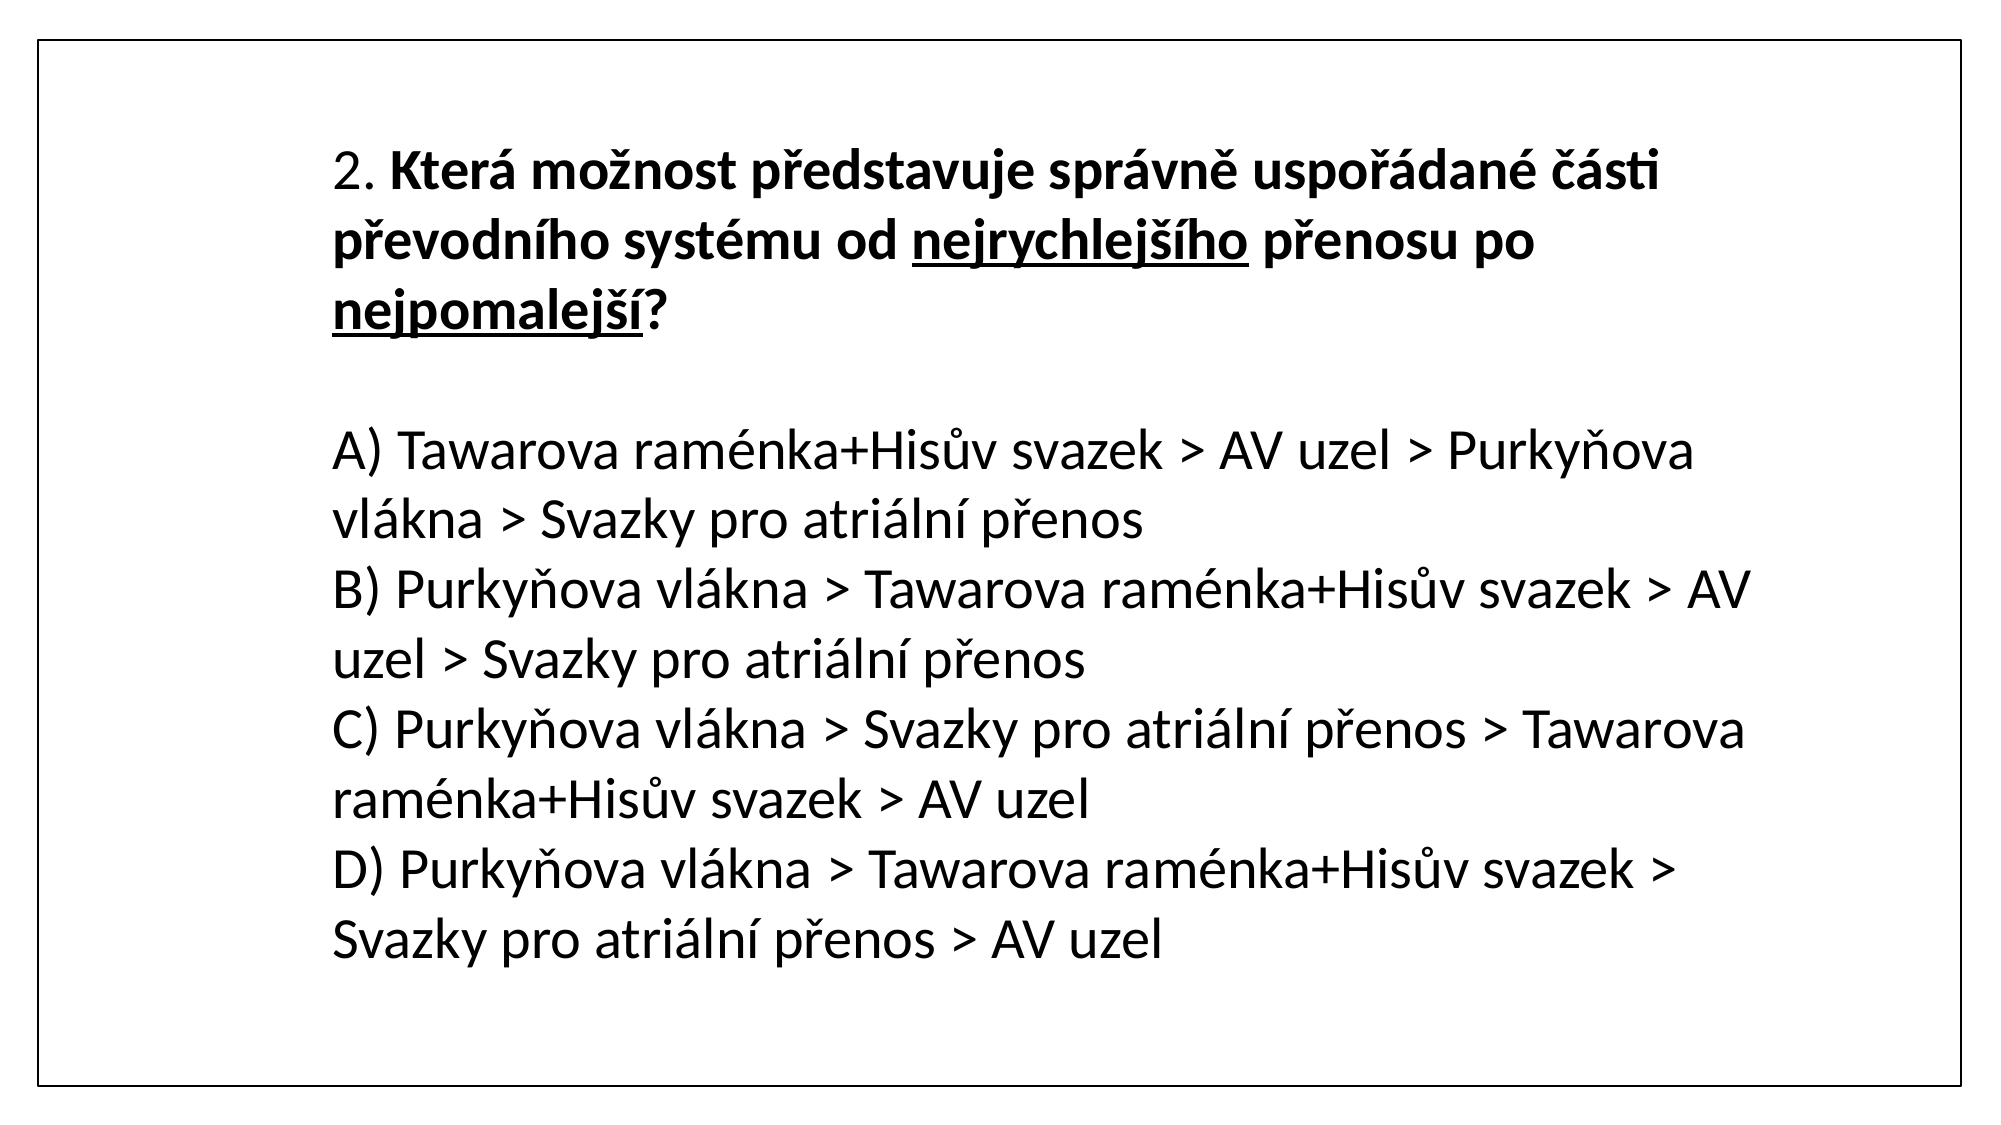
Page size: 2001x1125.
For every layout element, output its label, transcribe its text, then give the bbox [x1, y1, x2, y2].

text_box 2. Která možnost představuje správně uspořádané části převodního systému od nejrychlejšího přenosu po nejpomalejší? A) Tawarova raménka+Hisův svazek > AV uzel > Purkyňova vlákna > Svazky pro atriální přenos B) Purkyňova vlákna > Tawarova raménka+Hisův svazek > AV uzel > Svazky pro atriální přenos C) Purkyňova vlákna > Svazky pro atriální přenos > Tawarova raménka+Hisův svazek > AV uzel D) Purkyňova vlákna > Tawarova raménka+Hisův svazek > Svazky pro atriální přenos > AV uzel [317, 123, 1790, 1118]
